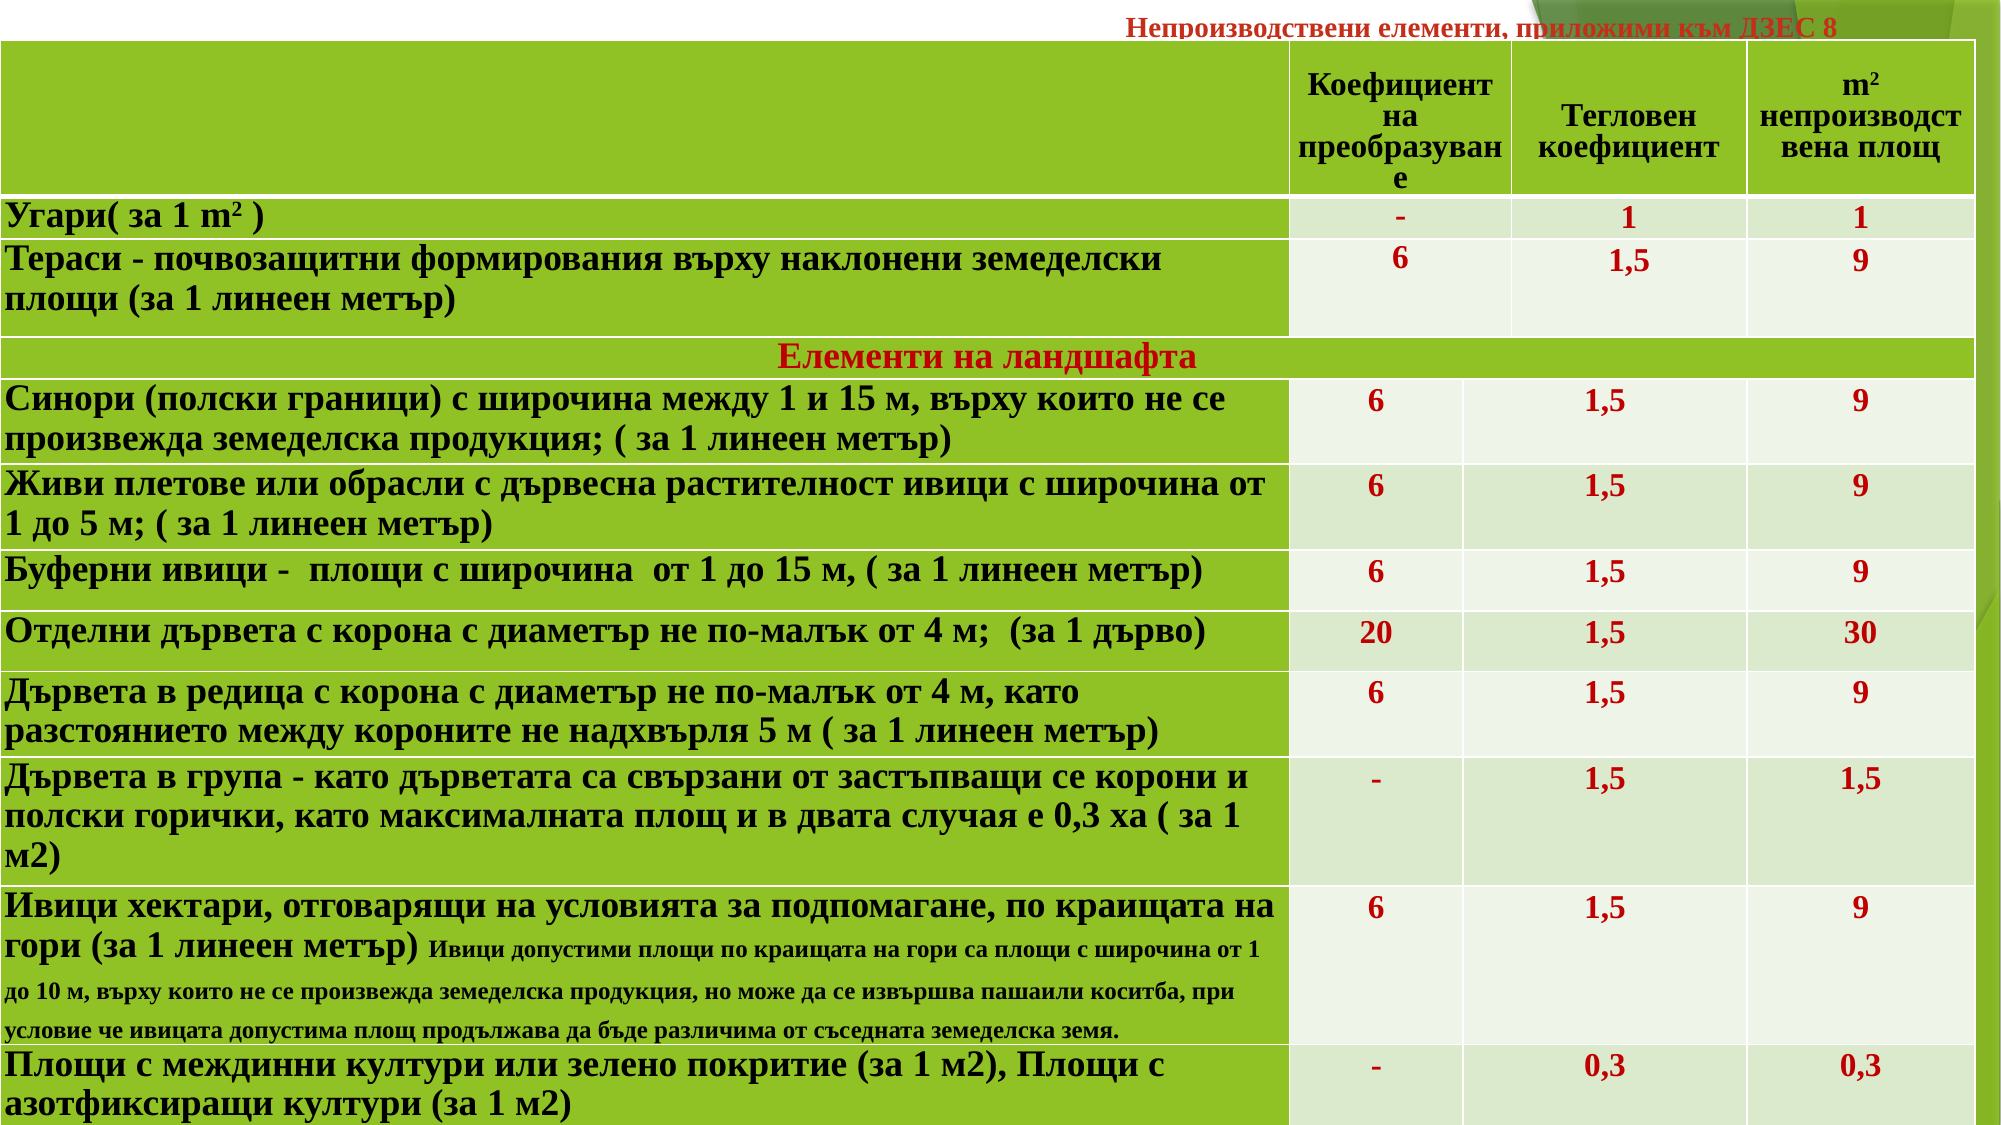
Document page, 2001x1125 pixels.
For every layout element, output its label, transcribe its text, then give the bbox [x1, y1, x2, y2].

table_cell 9 [1748, 380, 1974, 463]
table_cell 6 [1290, 240, 1511, 336]
table_header m2 непроизводствена площ [1748, 41, 1974, 194]
table_cell 9 [1748, 672, 1974, 756]
table_cell 9 [1748, 465, 1974, 549]
table_header Коефициент на преобразуване [1290, 41, 1511, 194]
table_cell Буферни ивици - площи с широчина от 1 до 15 м, ( за 1 линеен метър) [1, 551, 1289, 610]
table_cell 1,5 [1464, 758, 1746, 885]
table_cell Дървета в редица с корона с диаметър не по-малък от 4 м, като разстоянието между короните не надхвърля 5 м ( за 1 линеен метър) [1, 672, 1289, 756]
table_cell 1 [1748, 199, 1974, 238]
table_cell Угари( за 1 m2 ) [1, 199, 1289, 238]
table_cell Елементи на ландшафта [1, 338, 1974, 378]
table_cell 20 [1290, 612, 1462, 671]
table_cell 9 [1748, 887, 1974, 1044]
table_cell 1,5 [1464, 887, 1746, 1044]
table_cell 0,3 [1464, 1045, 1746, 1125]
table_cell 6 [1290, 672, 1462, 756]
table_cell 1,5 [1512, 240, 1746, 336]
table_cell - [1290, 199, 1511, 238]
table_cell 0,3 [1748, 1045, 1974, 1125]
table_cell 1,5 [1464, 380, 1746, 463]
table_cell Синори (полски граници) с широчина между 1 и 15 м, върху които не се произвежда земеделска продукция; ( за 1 линеен метър) [1, 380, 1289, 463]
table_cell 9 [1748, 551, 1974, 610]
table_cell 30 [1748, 612, 1974, 671]
table_header Тегловен коефициент [1512, 41, 1746, 194]
table_cell 1,5 [1464, 672, 1746, 756]
table_cell Тераси - почвозащитни формирования върху наклонени земеделски площи (за 1 линеен метър) [1, 240, 1289, 336]
table_cell 1,5 [1748, 758, 1974, 885]
table_cell 1 [1512, 199, 1746, 238]
table_cell Дървета в група - като дърветата са свързани от застъпващи се корони и полски горички, като максималната площ и в двата случая е 0,3 хa ( за 1 м2) [1, 758, 1289, 885]
table_cell - [1290, 1045, 1462, 1125]
table_cell Ивици хектари, отговарящи на условията за подпомагане, по краищата на гори (за 1 линеен метър) Ивици допустими площи по краищата на гори са площи с широчина от 1 до 10 м, върху които не се произвежда земеделска продукция, но може да се извършва пашаили коситба, при условие че ивицата допустима площ продължава да бъде различима от съседната земеделска земя. [1, 887, 1289, 1044]
text_box Непроизводствени елементи, приложими към ДЗЕС 8 [1110, 0, 2000, 96]
table_header [1, 41, 1289, 194]
table_cell 1,5 [1464, 465, 1746, 549]
table_cell 1,5 [1464, 551, 1746, 610]
table_cell 6 [1290, 380, 1462, 463]
table_cell - [1290, 758, 1462, 885]
table_cell 6 [1290, 887, 1462, 1044]
table_cell 6 [1290, 551, 1462, 610]
table_cell Площи с междинни култури или зелено покритие (за 1 м2), Площи с азотфиксиращи култури (за 1 м2) [1, 1045, 1289, 1125]
table_cell 1,5 [1464, 612, 1746, 671]
table_cell Живи плетове или обрасли с дървесна растителност ивици с широчина от 1 до 5 м; ( за 1 линеен метър) [1, 465, 1289, 549]
table_cell Отделни дървета с корона с диаметър не по-малък от 4 м; (за 1 дърво) [1, 612, 1289, 671]
table_cell 9 [1748, 240, 1974, 336]
table_cell 6 [1290, 465, 1462, 549]
